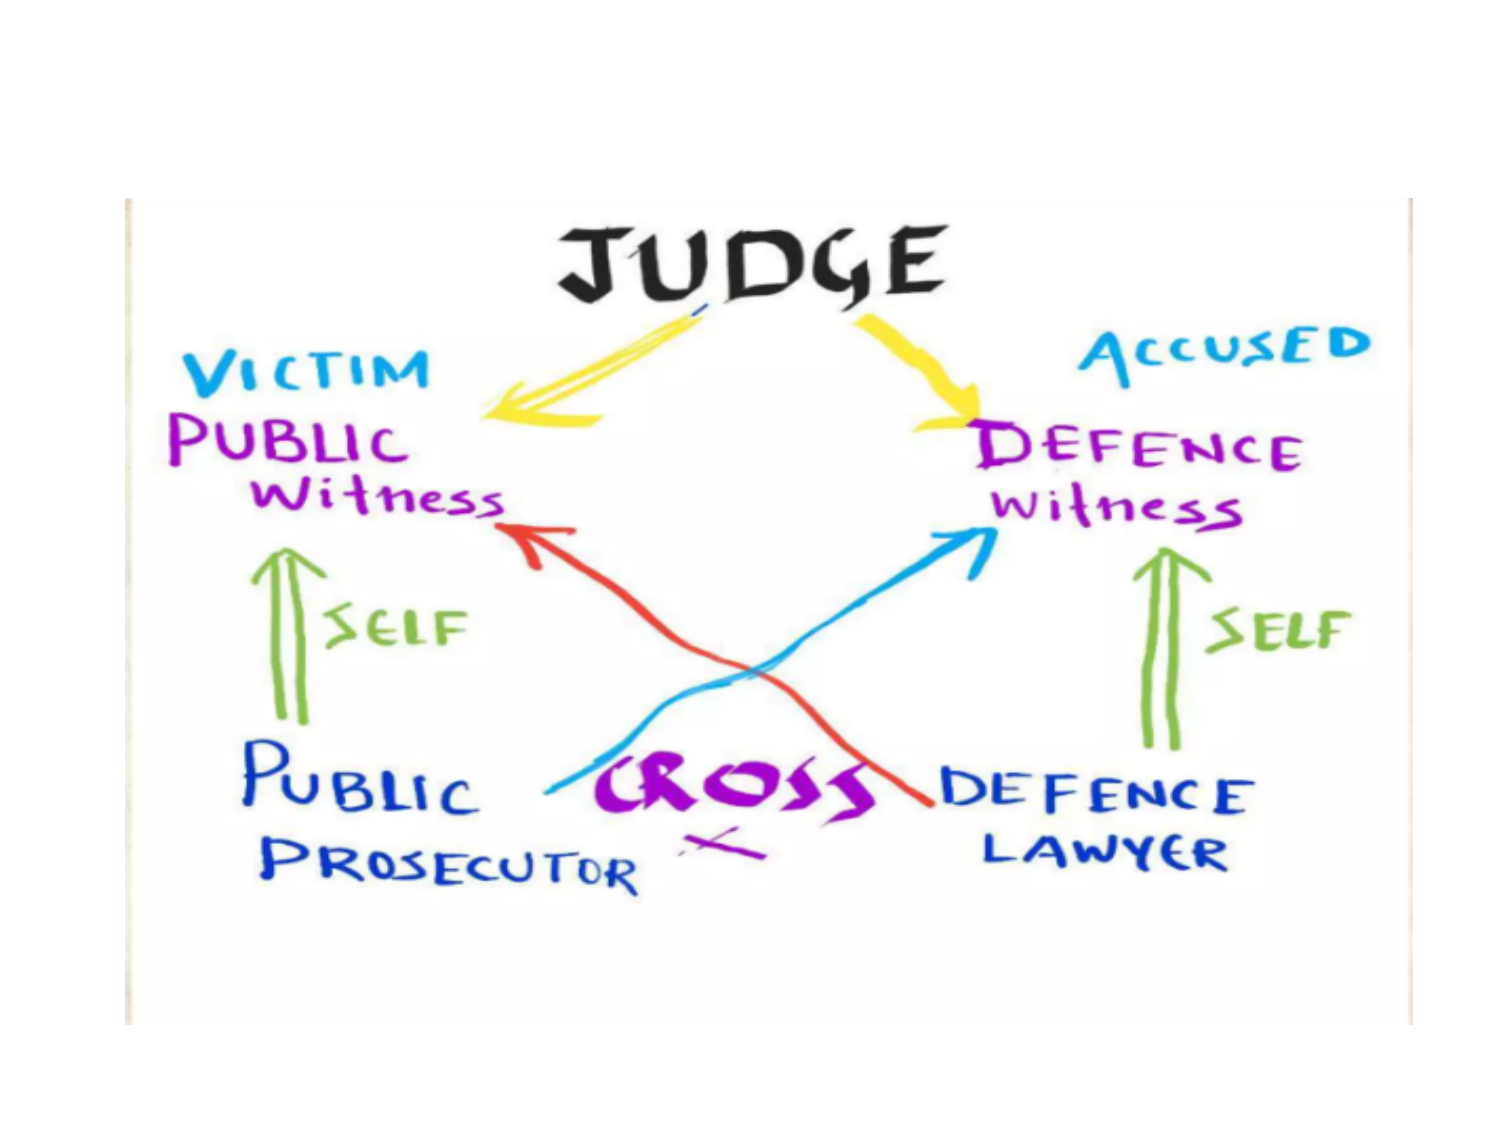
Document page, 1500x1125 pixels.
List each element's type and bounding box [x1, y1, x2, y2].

picture [124, 198, 1413, 1026]
